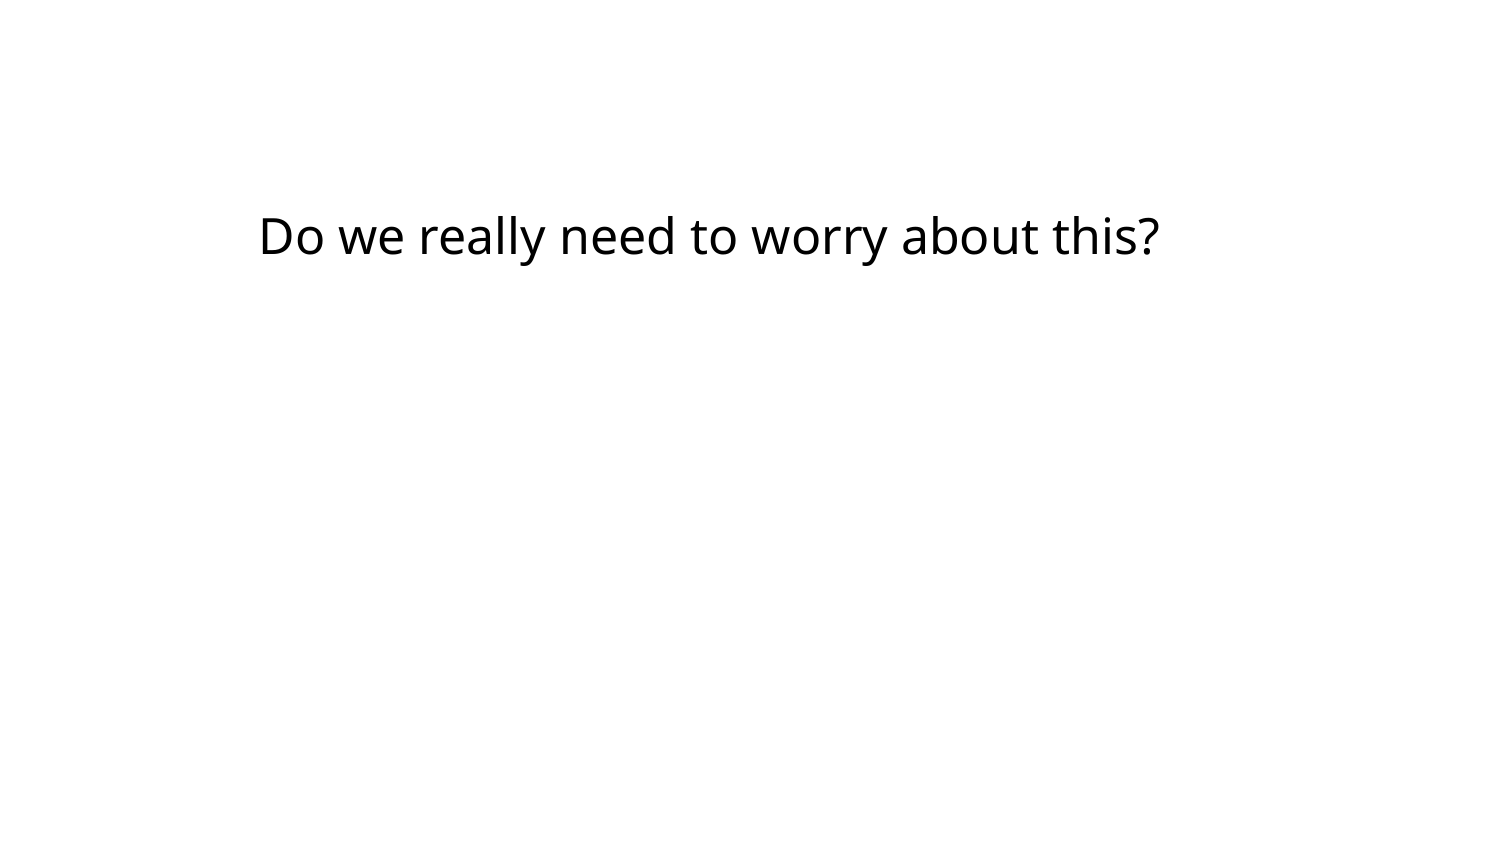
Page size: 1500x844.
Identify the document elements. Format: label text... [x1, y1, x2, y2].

list Do we really need to worry about this? [243, 197, 1297, 446]
